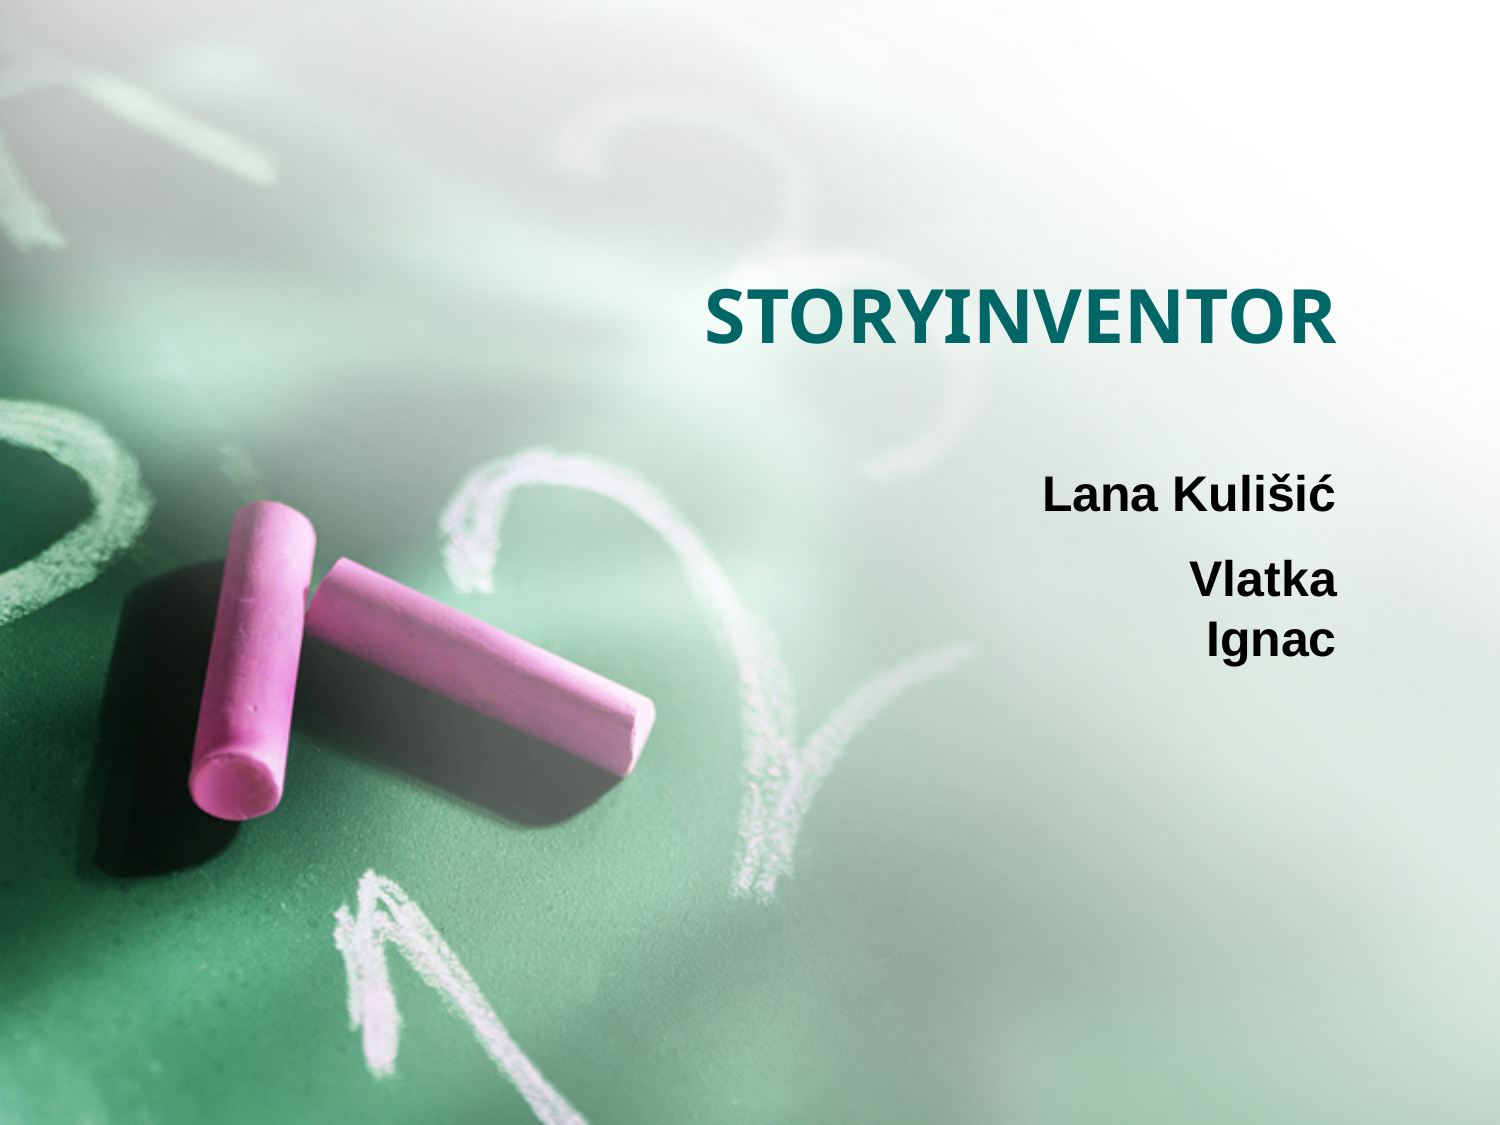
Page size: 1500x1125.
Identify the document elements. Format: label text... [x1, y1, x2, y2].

subtitle Lana Kulišić Vlatka Ignac [490, 453, 1353, 637]
title STORYINVENTOR [133, 219, 1353, 408]
picture [0, 0, 1500, 1125]
